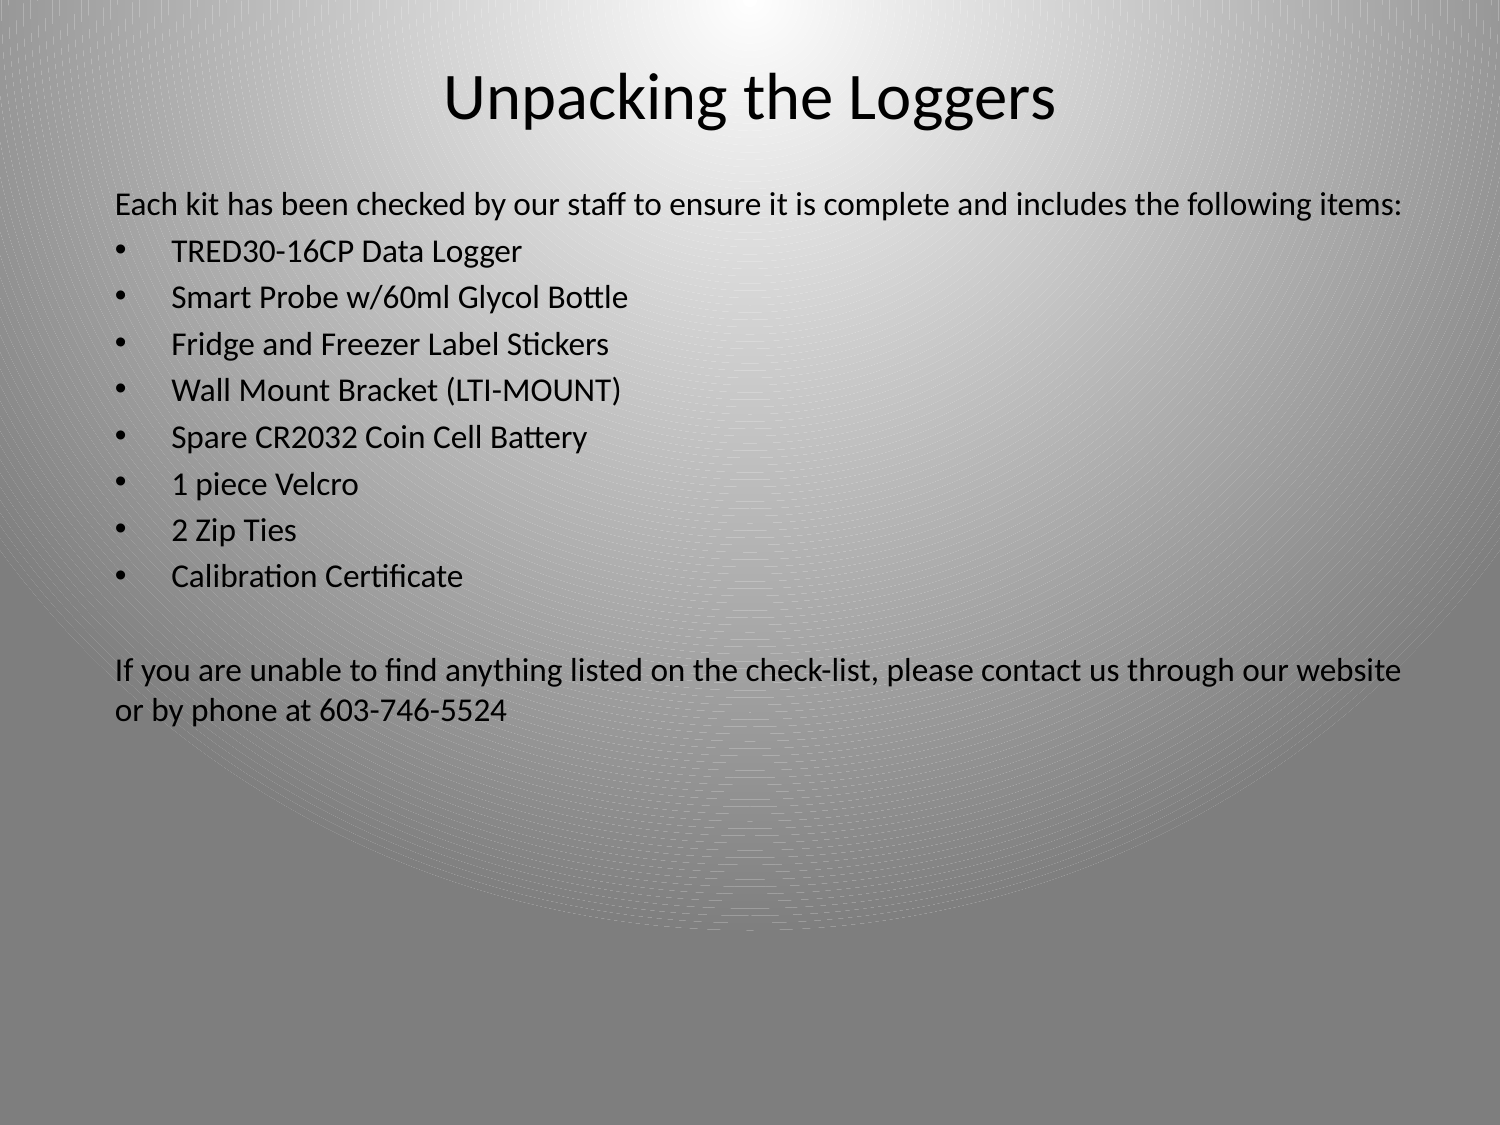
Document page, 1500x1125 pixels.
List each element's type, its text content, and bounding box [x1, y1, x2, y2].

title Unpacking the Loggers [75, 45, 1425, 233]
list Each kit has been checked by our staff to ensure it is complete and includes the following items: TRED30-16CP Data Logger Smart Probe w/60ml Glycol Bottle Fridge and Freezer Label Stickers Wall Mount Bracket (LTI-MOUNT) Spare CR2032 Coin Cell Battery 1 piece Velcro 2 Zip Ties Calibration Certificate If you are unable to find anything listed on the check-list, please contact us through our website or by phone at 603-746-5524 [99, 174, 1425, 1000]
